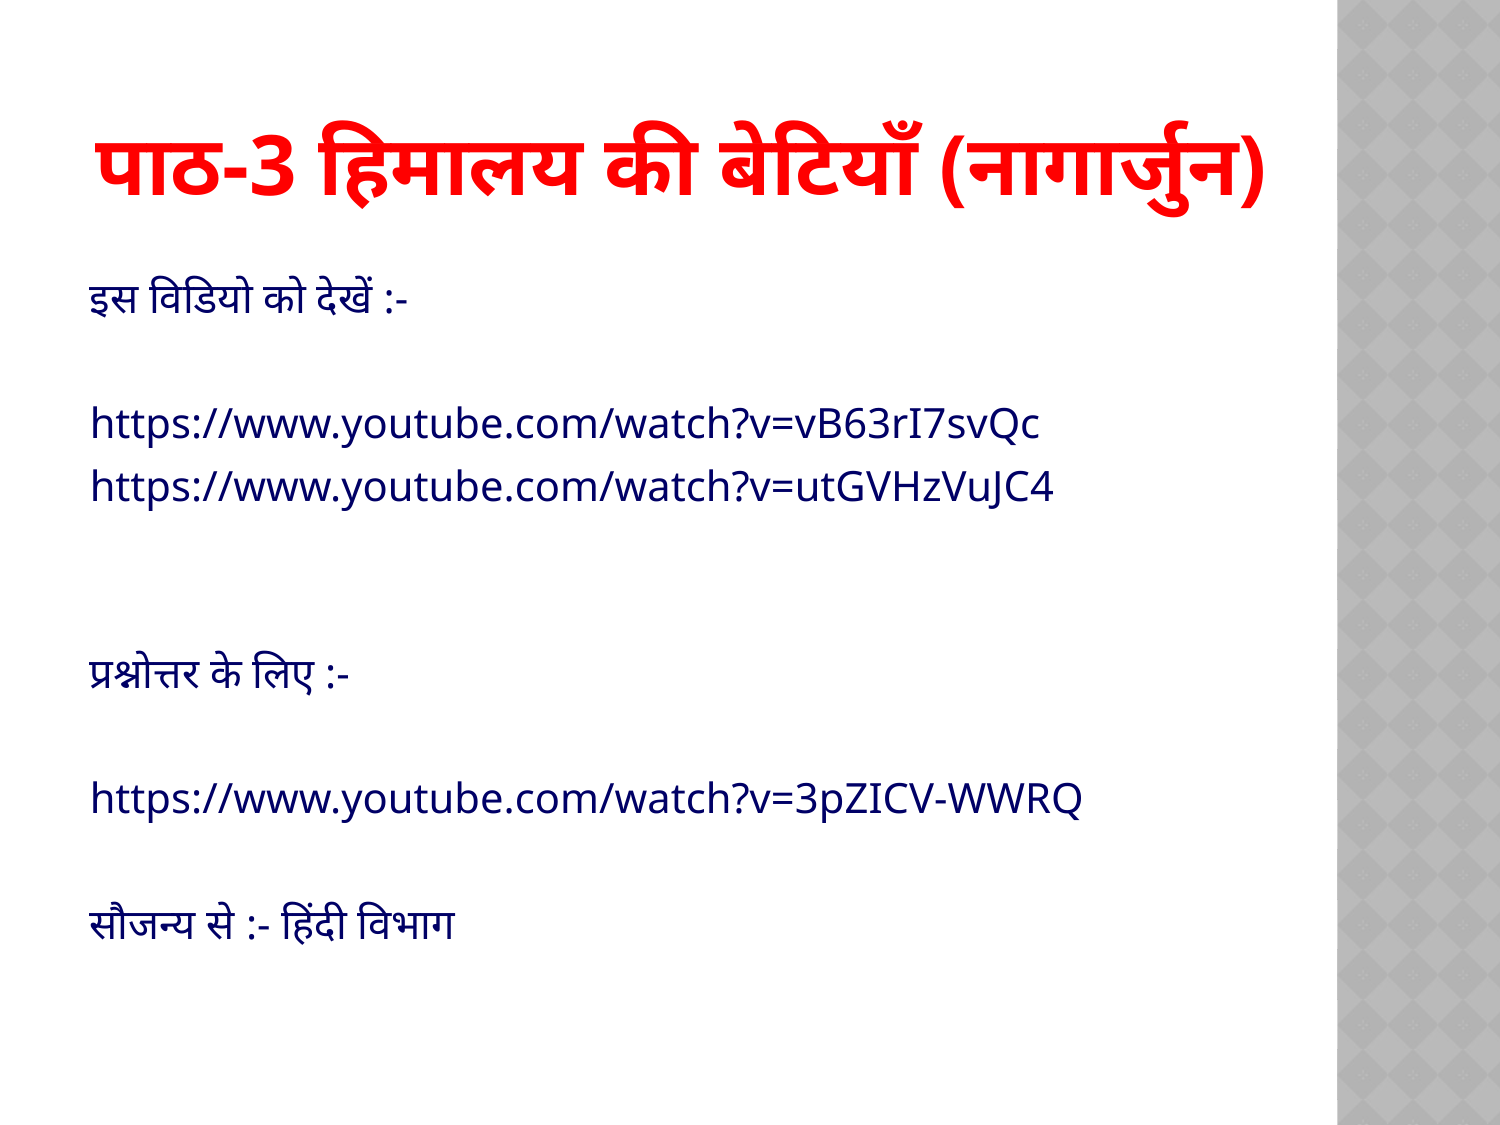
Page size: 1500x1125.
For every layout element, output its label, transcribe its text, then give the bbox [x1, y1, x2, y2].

title पाठ-3 हिमालय की बेटियाँ (नागार्जुन) [87, 62, 1275, 213]
list इस विडियो को देखें :- https://www.youtube.com/watch?v=vB63rI7svQc https://www.youtube.com/watch?v=utGVHzVuJC4 प्रश्नोत्तर के लिए :- https://www.youtube.com/watch?v=3pZICV-WWRQ सौजन्य से :- हिंदी विभाग [75, 264, 1263, 1059]
